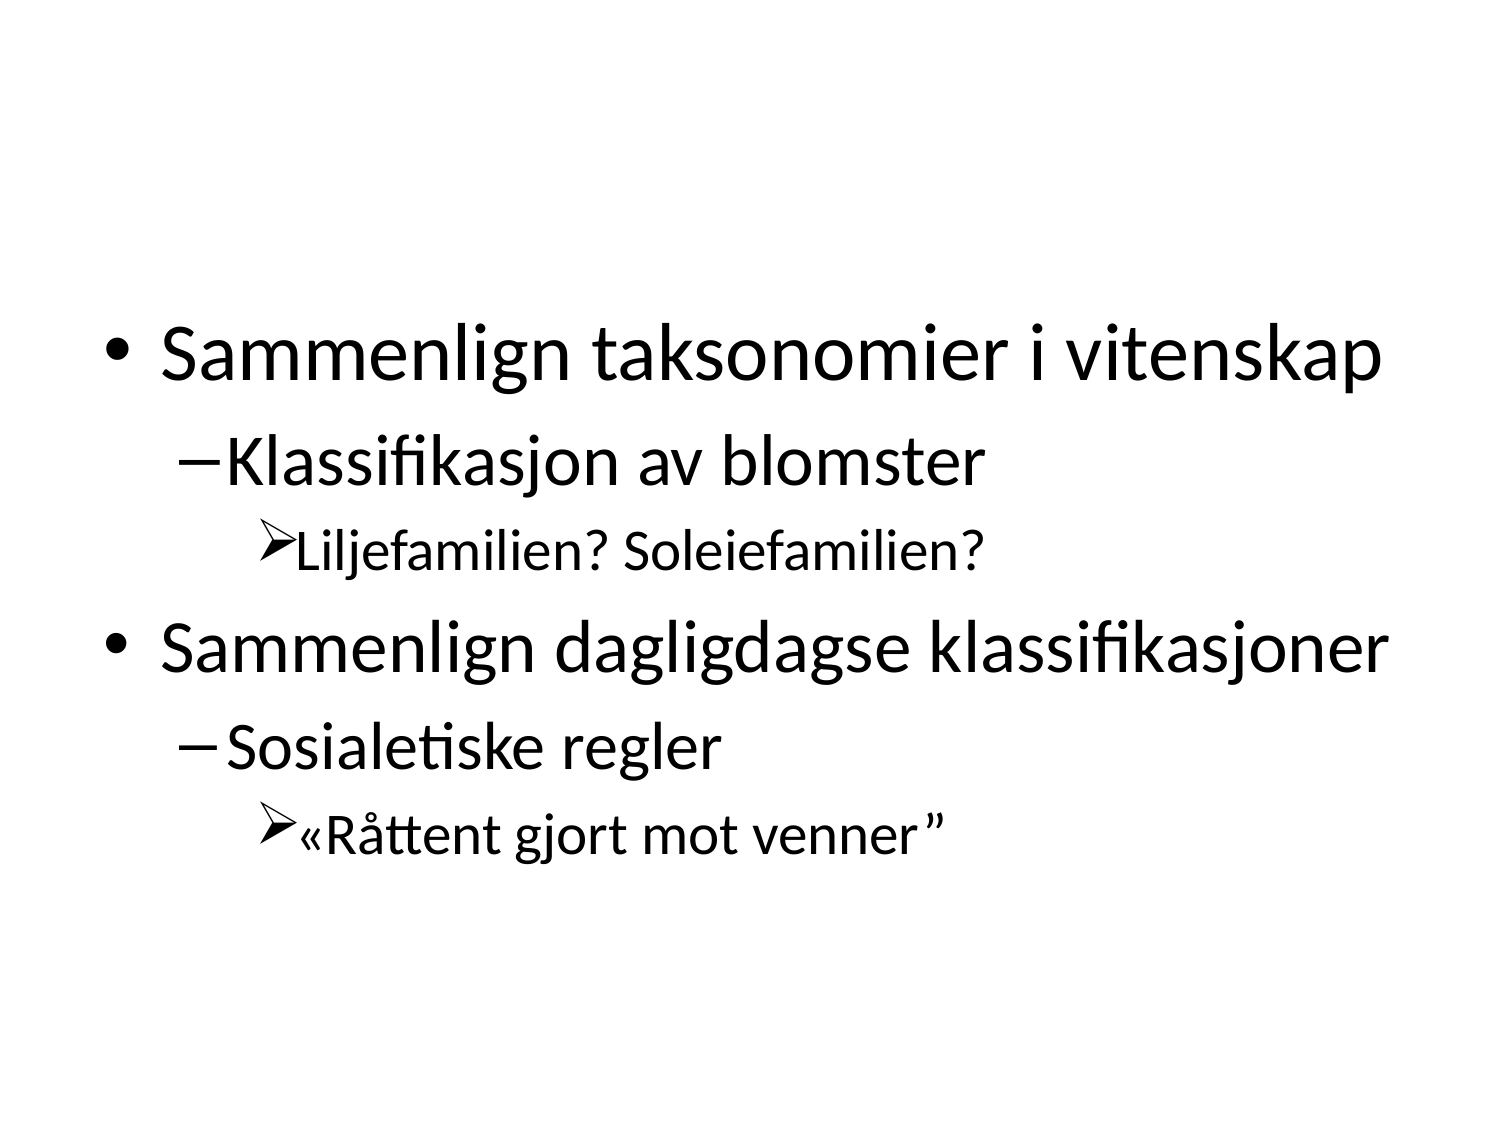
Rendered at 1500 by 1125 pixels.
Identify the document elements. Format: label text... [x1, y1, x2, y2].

list Sammenlign taksonomier i vitenskap Klassifikasjon av blomster Liljefamilien? Soleiefamilien? Sammenlign dagligdagse klassifikasjoner Sosialetiske regler «Råttent gjort mot venner” [88, 290, 1439, 929]
